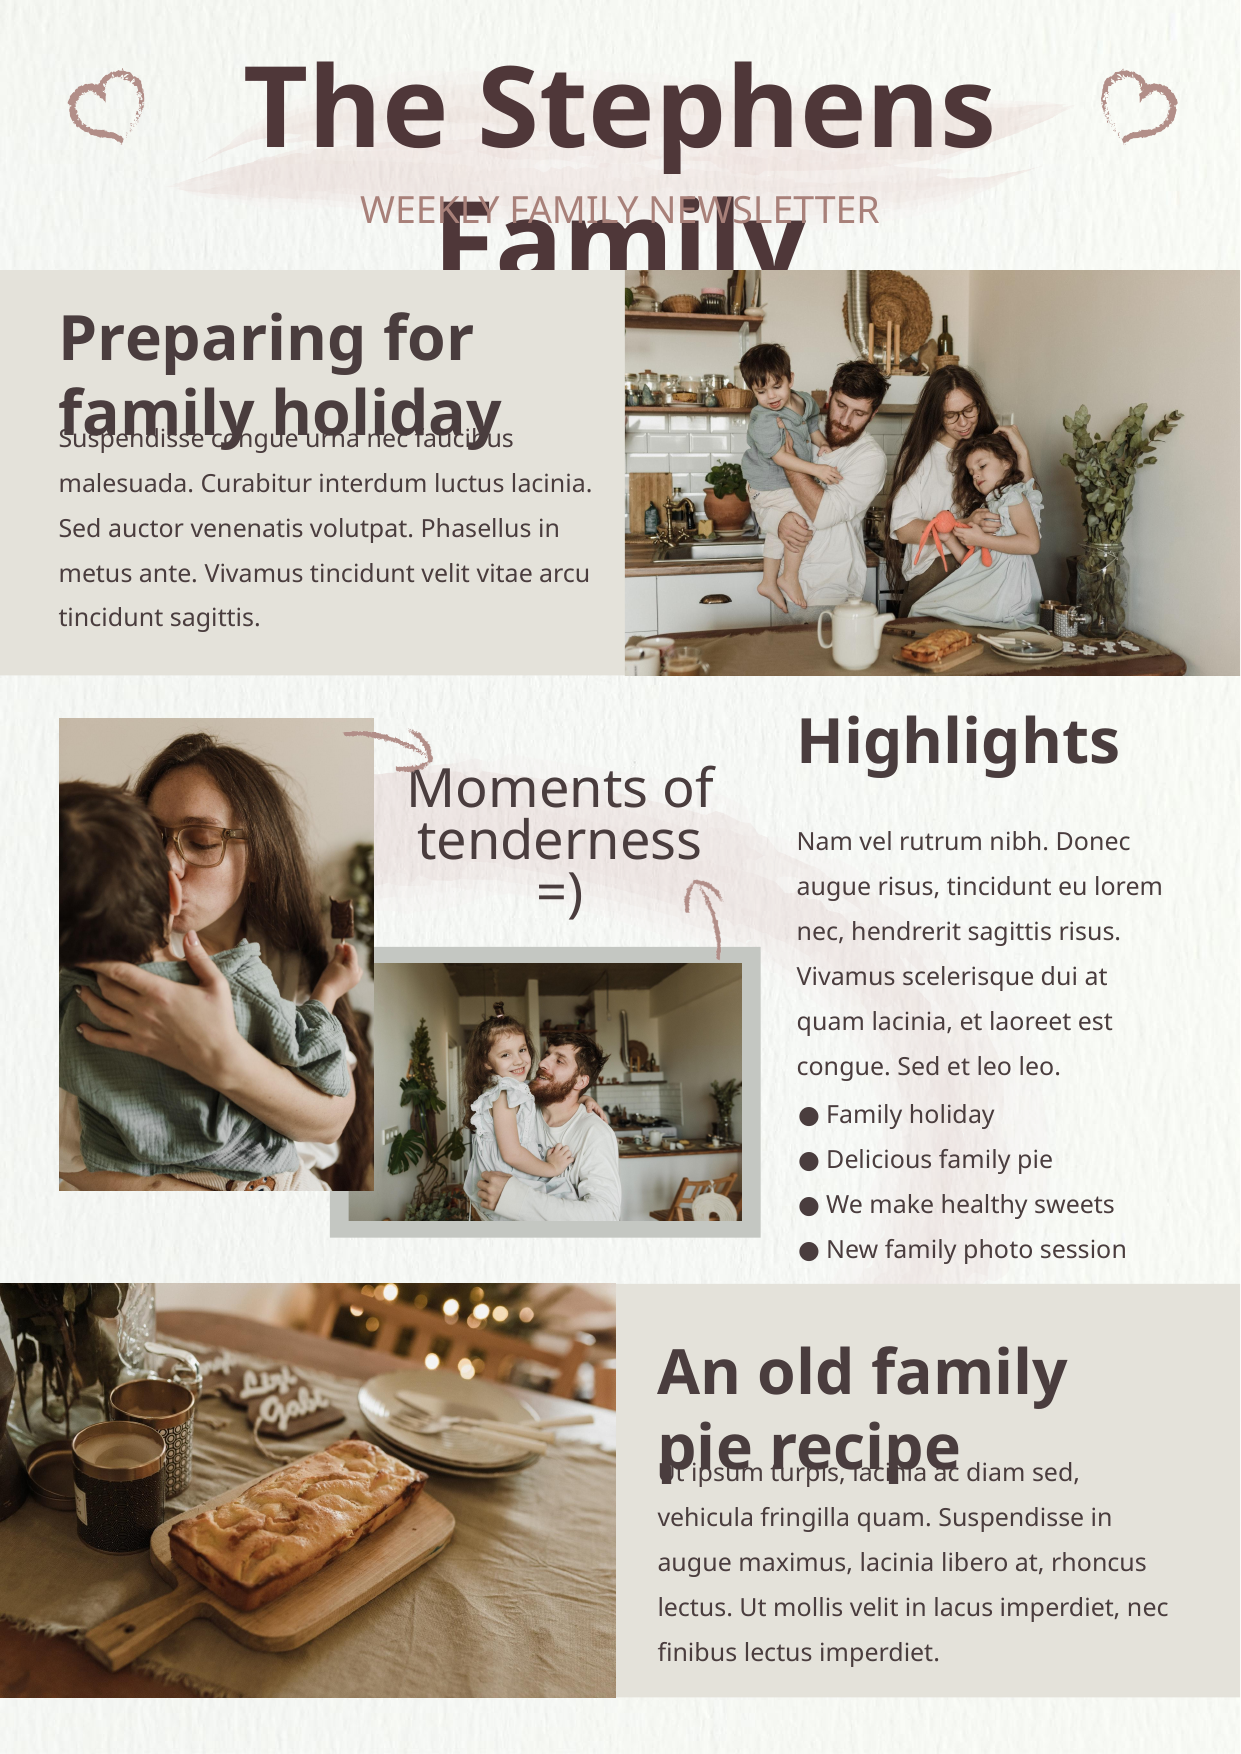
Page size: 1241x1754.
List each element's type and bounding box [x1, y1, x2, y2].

picture [0, 0, 1241, 1754]
text_box [67, 68, 1178, 145]
